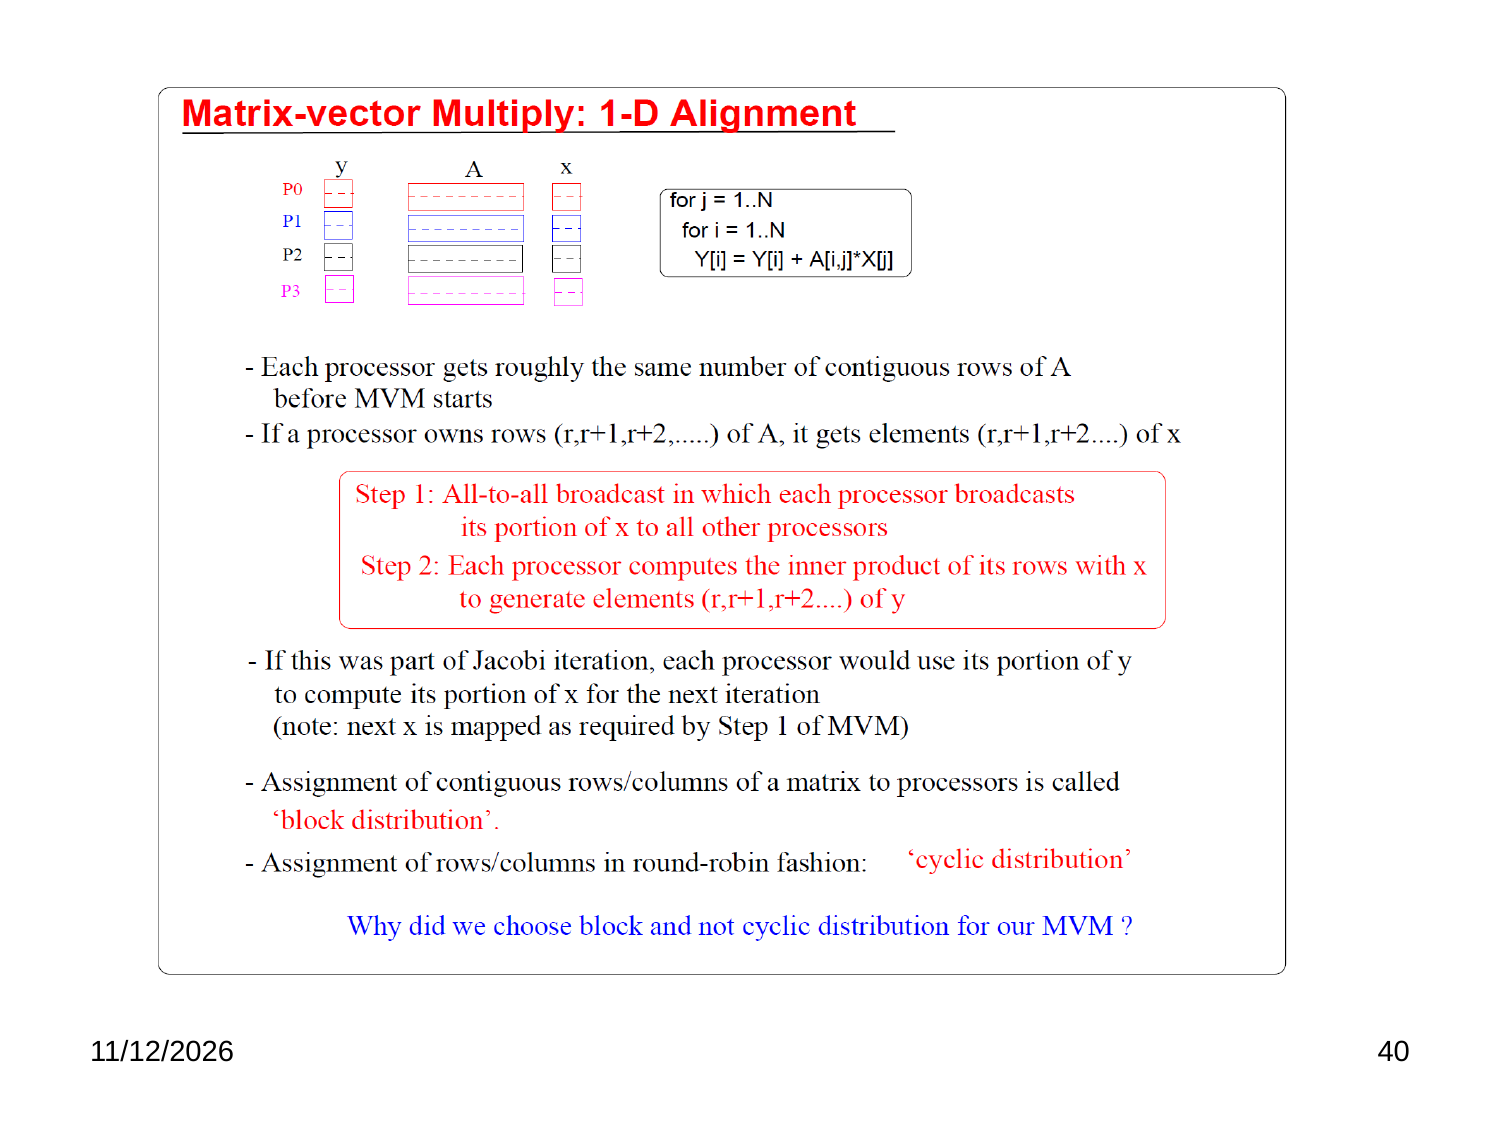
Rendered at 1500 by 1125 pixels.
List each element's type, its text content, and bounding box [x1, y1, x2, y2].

slide_number 40 [1074, 1024, 1426, 1103]
picture [99, 53, 1376, 1014]
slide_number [74, 1024, 426, 1103]
